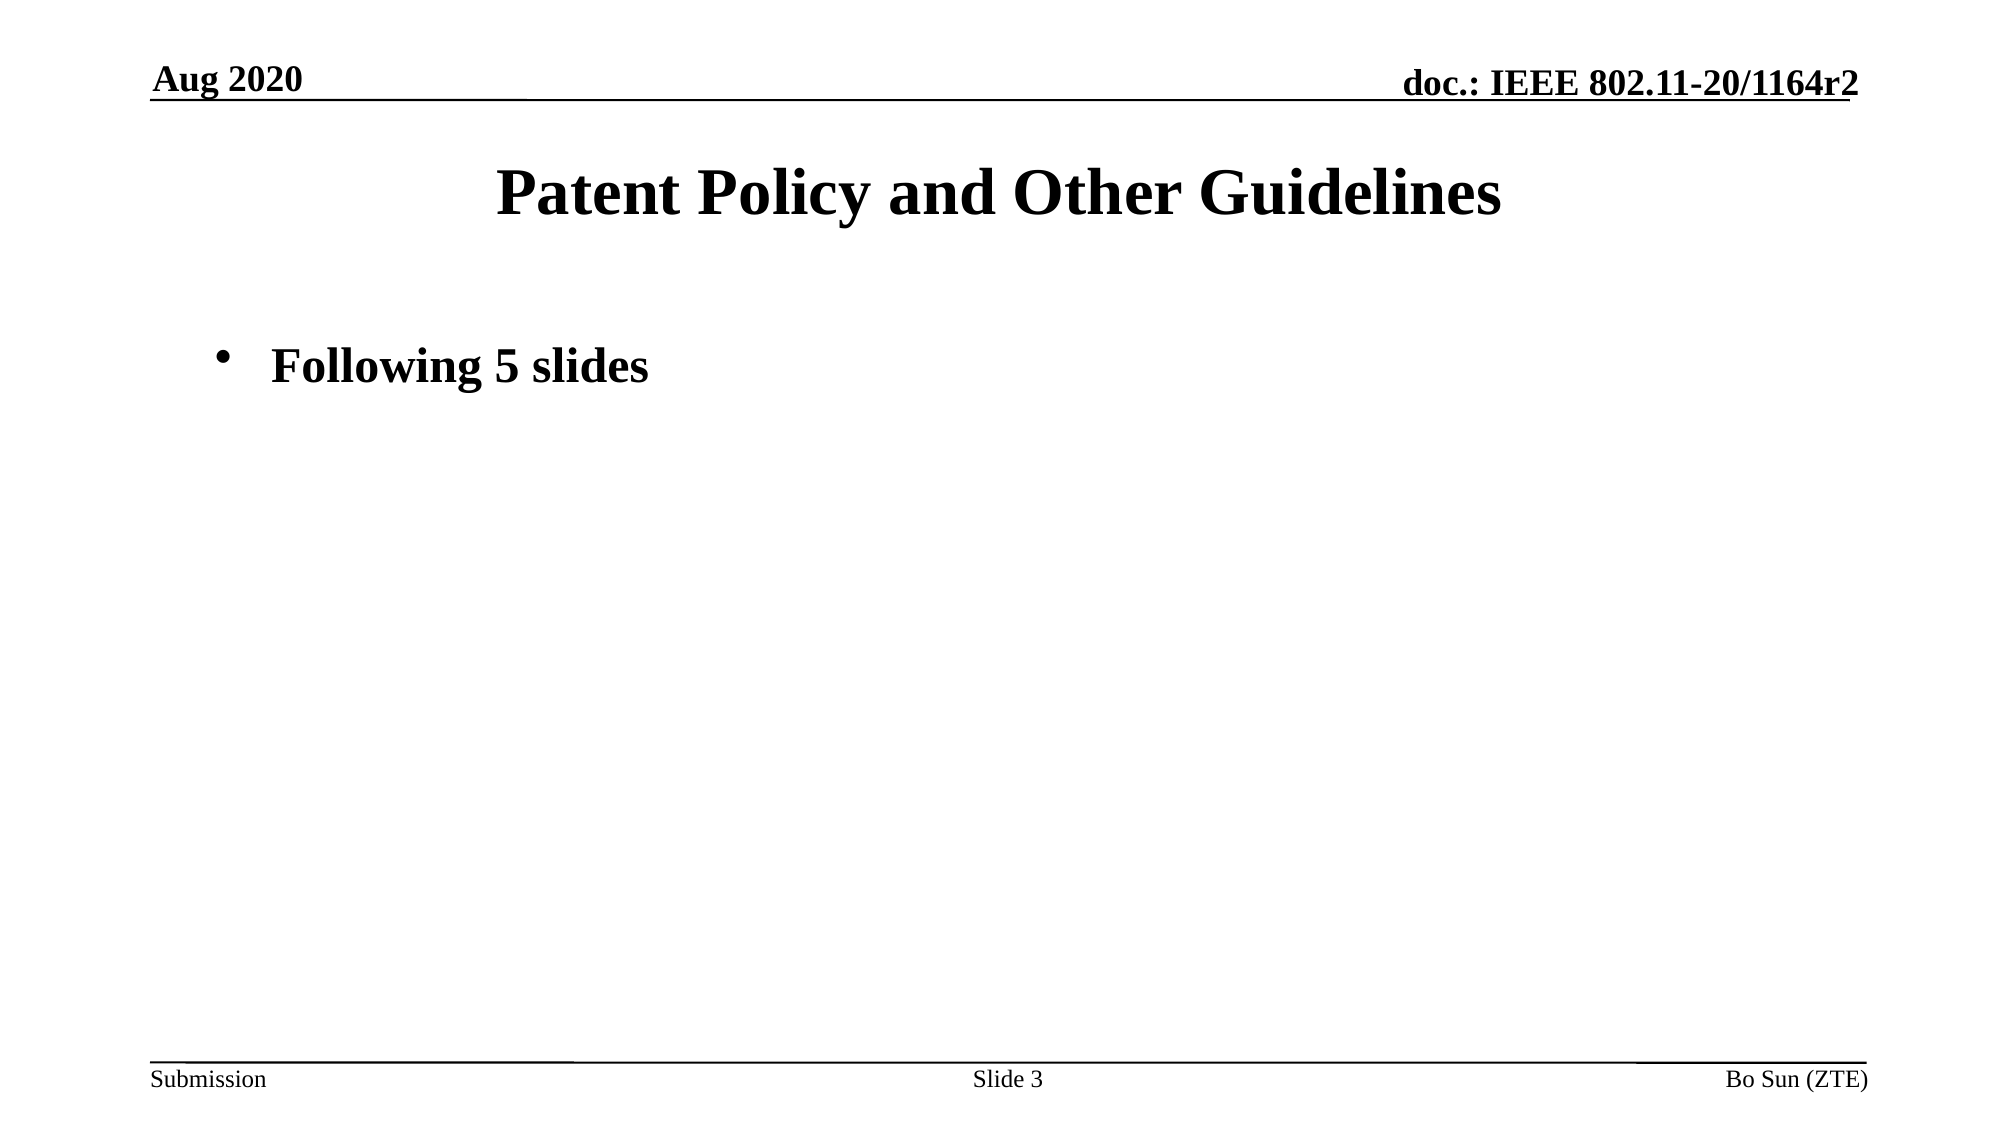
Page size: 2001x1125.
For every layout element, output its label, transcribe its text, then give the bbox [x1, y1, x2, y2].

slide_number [152, 54, 563, 100]
text_box Patent Policy and Other Guidelines [200, 100, 1800, 276]
text_box Following 5 slides [200, 324, 1800, 1000]
footer Bo Sun (ZTE) [1171, 1061, 1869, 1093]
slide_number Slide 3 [949, 1061, 1067, 1123]
